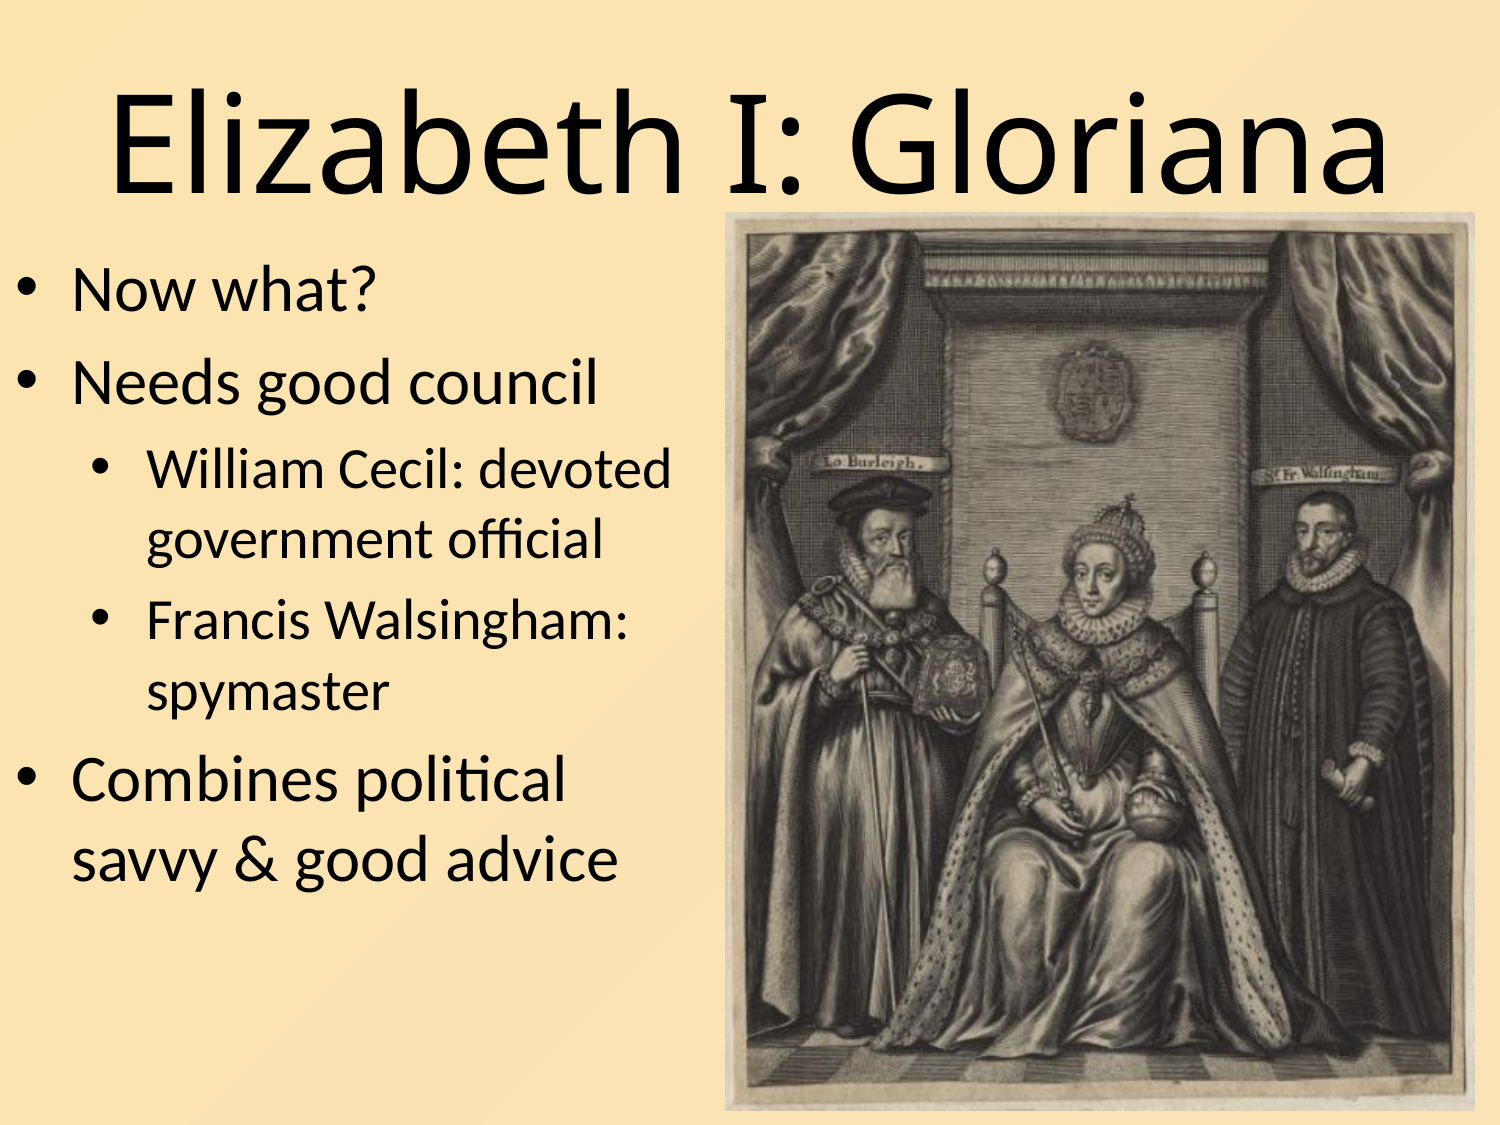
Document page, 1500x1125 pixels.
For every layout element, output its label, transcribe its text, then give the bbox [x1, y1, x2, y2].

title Elizabeth I: Gloriana [75, 45, 1425, 233]
text_box Now what? Needs good council William Cecil: devoted government official Francis Walsingham: spymaster Combines political savvy & good advice [0, 237, 725, 1125]
picture [724, 212, 1475, 1111]
